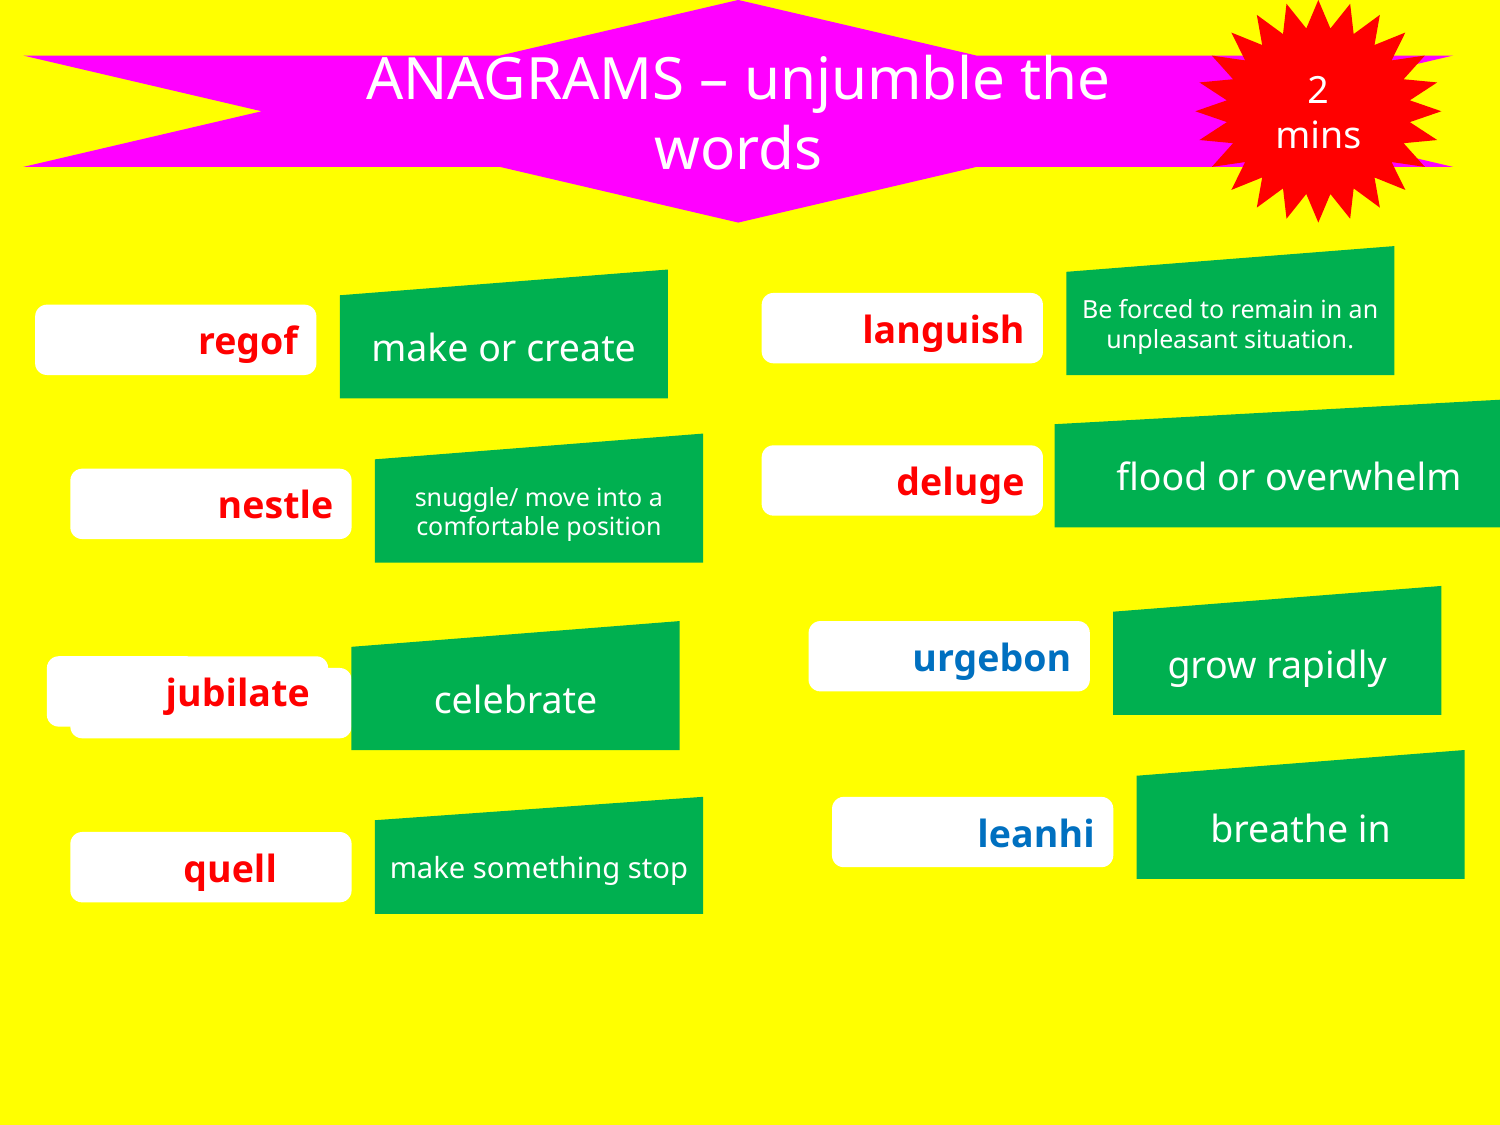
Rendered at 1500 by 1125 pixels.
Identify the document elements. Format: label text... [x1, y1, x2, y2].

text_box [68, 665, 349, 741]
text_box ANAGRAMS – unjumble the words [21, 0, 1227, 225]
text_box leanhi [829, 794, 1116, 870]
text_box nestle [68, 466, 354, 542]
text_box jubilate [44, 654, 331, 729]
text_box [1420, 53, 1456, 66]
text_box make or create [337, 267, 671, 401]
text_box 2 mins [1193, 0, 1444, 225]
text_box regof [32, 302, 319, 378]
text_box languish [759, 290, 1046, 366]
text_box make something stop [372, 794, 706, 917]
text_box deluge [759, 443, 1046, 518]
text_box celebrate [349, 618, 682, 753]
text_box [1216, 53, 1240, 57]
text_box snuggle/ move into a comfortable position [372, 431, 706, 565]
text_box Be forced to remain in an unpleasant situation. [1064, 243, 1397, 378]
text_box flood or overwhelm [1052, 397, 1500, 530]
text_box quell [68, 829, 354, 905]
text_box urgebon [806, 618, 1092, 694]
text_box breathe in [1134, 747, 1467, 882]
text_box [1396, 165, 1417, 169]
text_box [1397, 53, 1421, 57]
text_box grow rapidly [1111, 583, 1444, 717]
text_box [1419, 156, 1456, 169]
